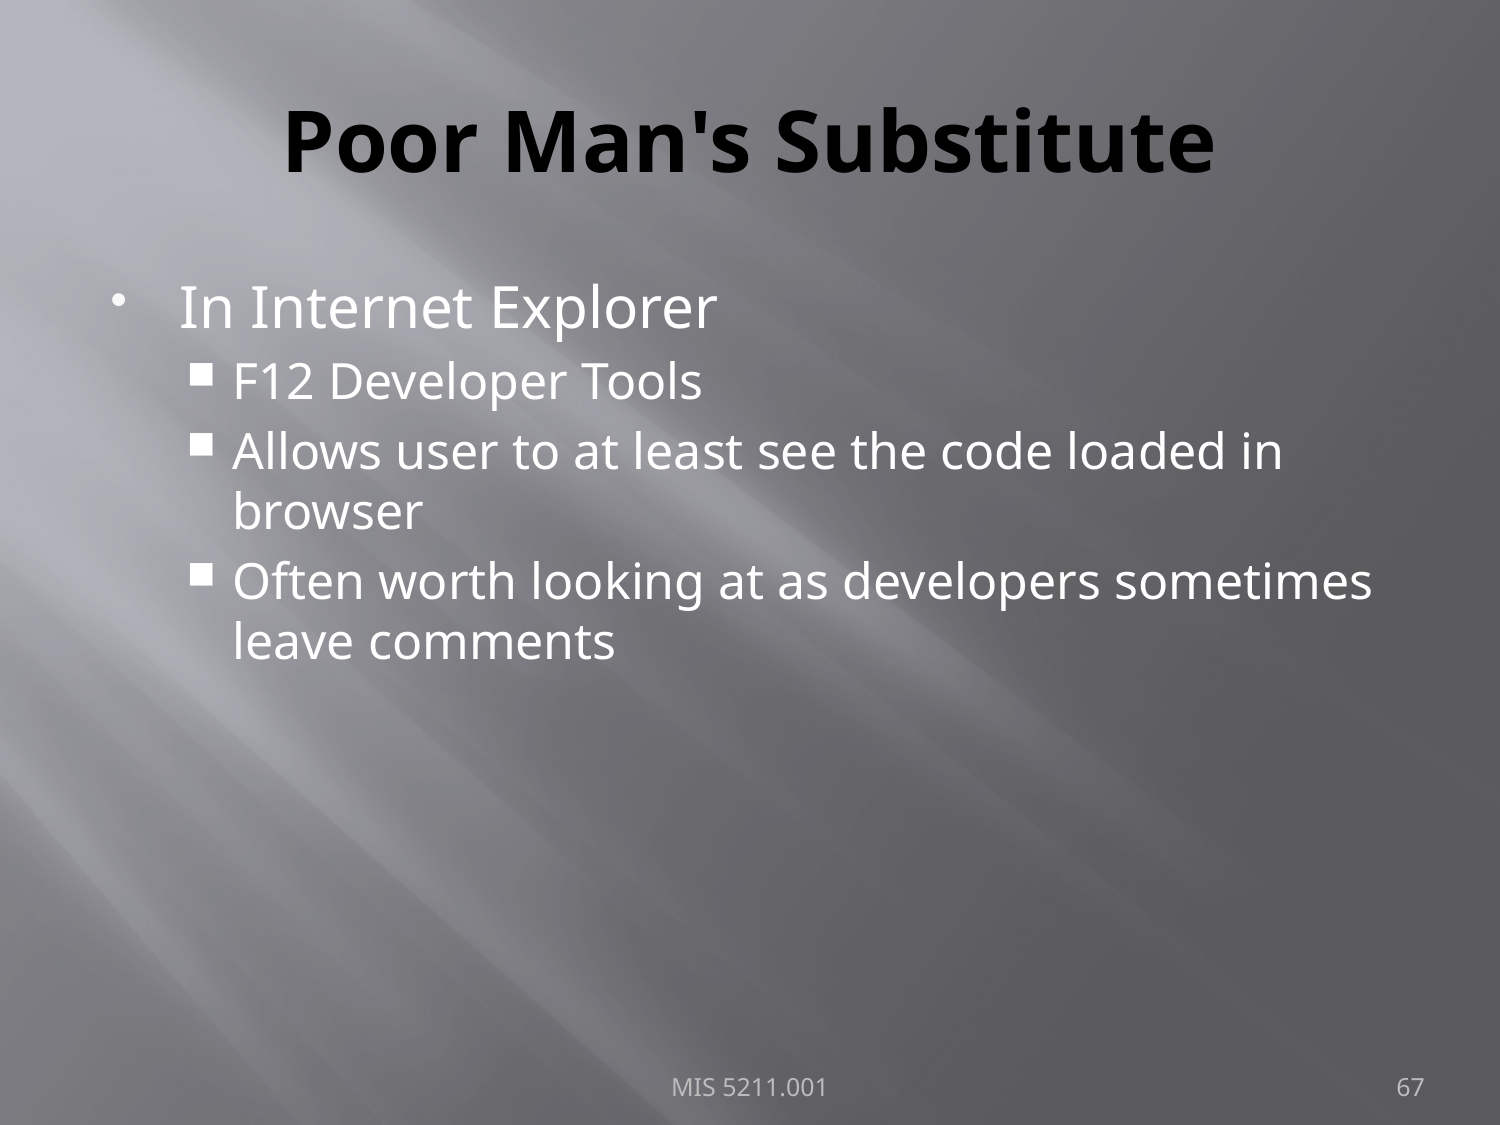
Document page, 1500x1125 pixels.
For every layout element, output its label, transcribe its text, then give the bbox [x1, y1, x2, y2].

title Poor Man's Substitute [75, 45, 1425, 233]
slide_number 67 [1299, 1052, 1425, 1113]
list In Internet Explorer F12 Developer Tools Allows user to at least see the code loaded in browser Often worth looking at as developers sometimes leave comments [75, 262, 1425, 1035]
footer MIS 5211.001 [512, 1052, 988, 1113]
